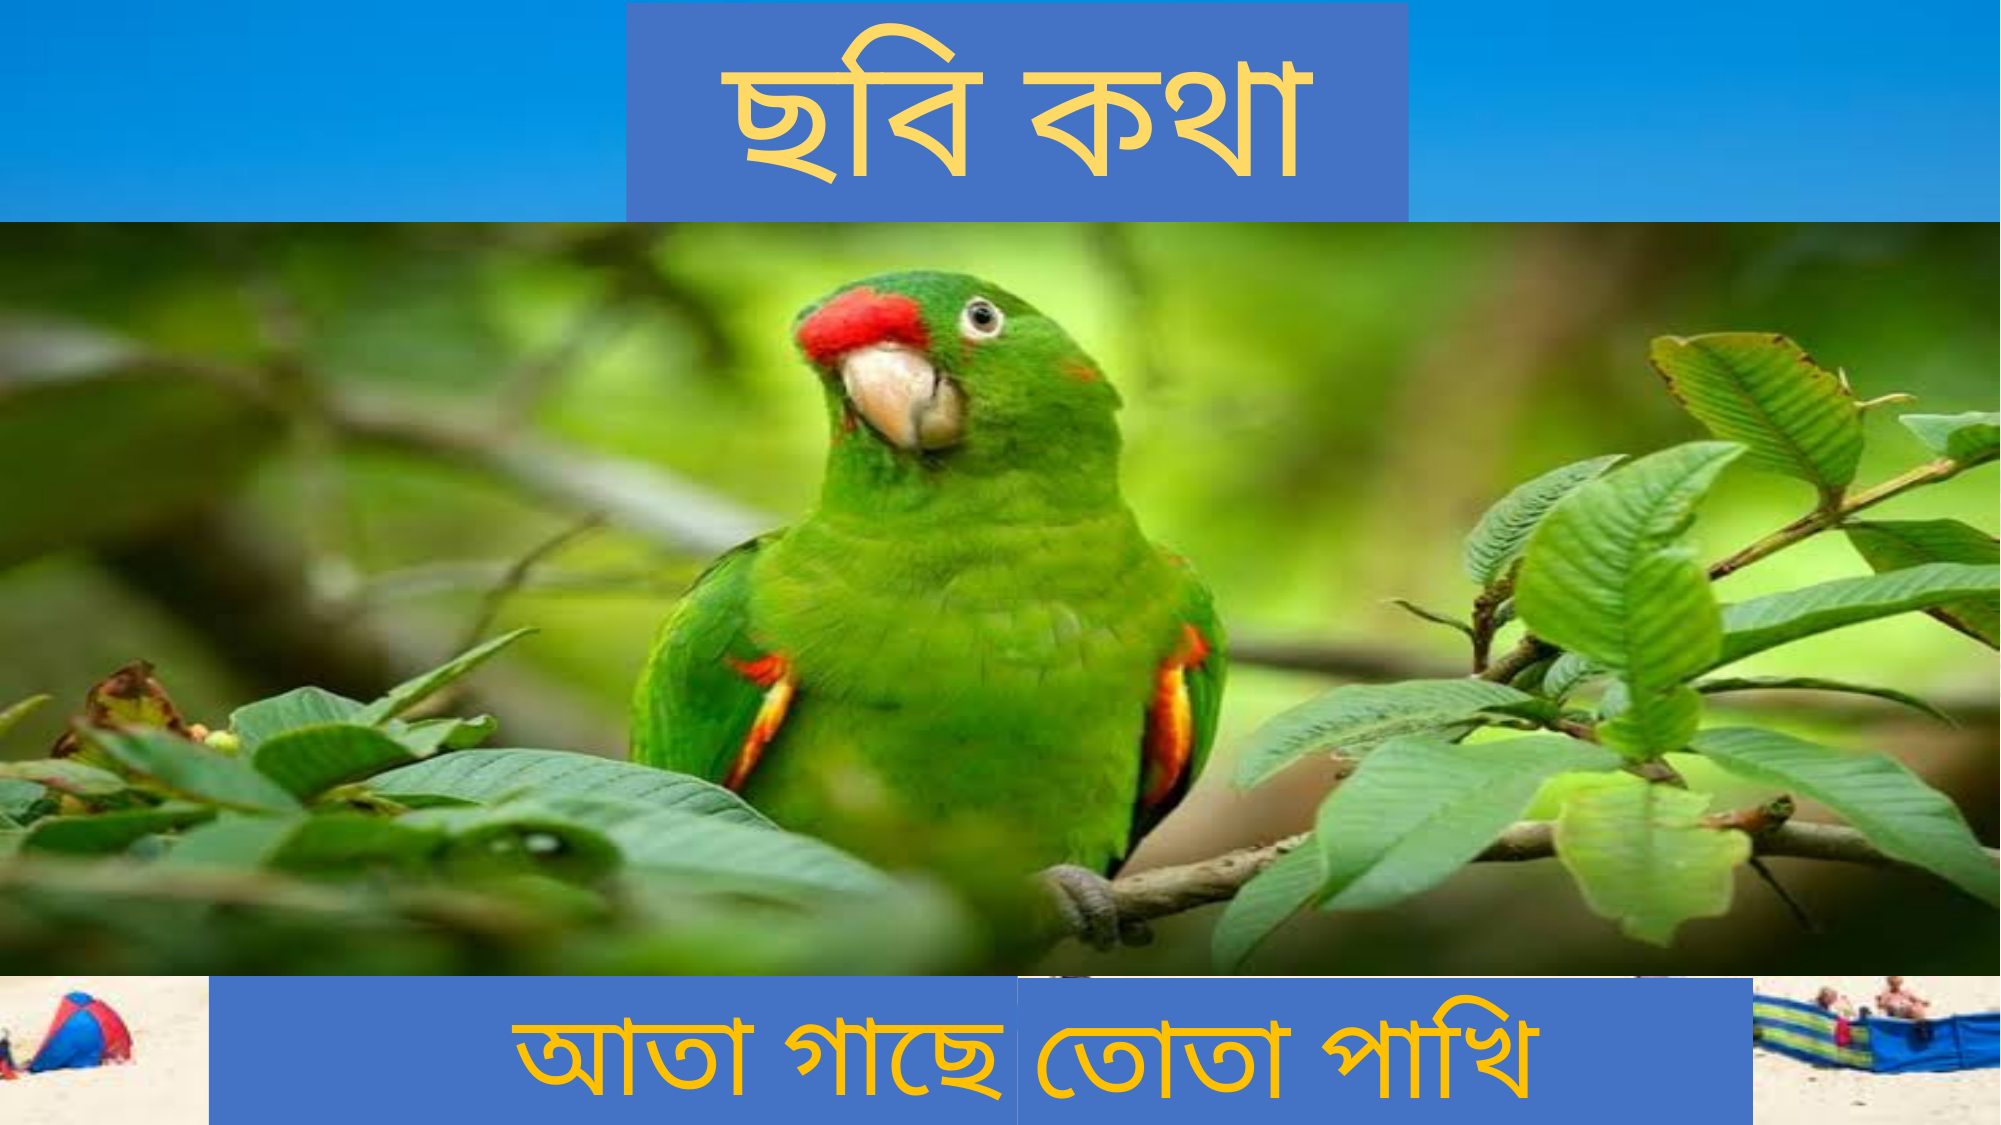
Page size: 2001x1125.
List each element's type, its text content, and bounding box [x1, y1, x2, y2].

text_box আতা গাছে [208, 976, 1018, 1125]
picture [0, 0, 2001, 1125]
text_box ছবি কথা বলে [626, 2, 1409, 222]
text_box তোতা পাখি [1017, 978, 1753, 1125]
